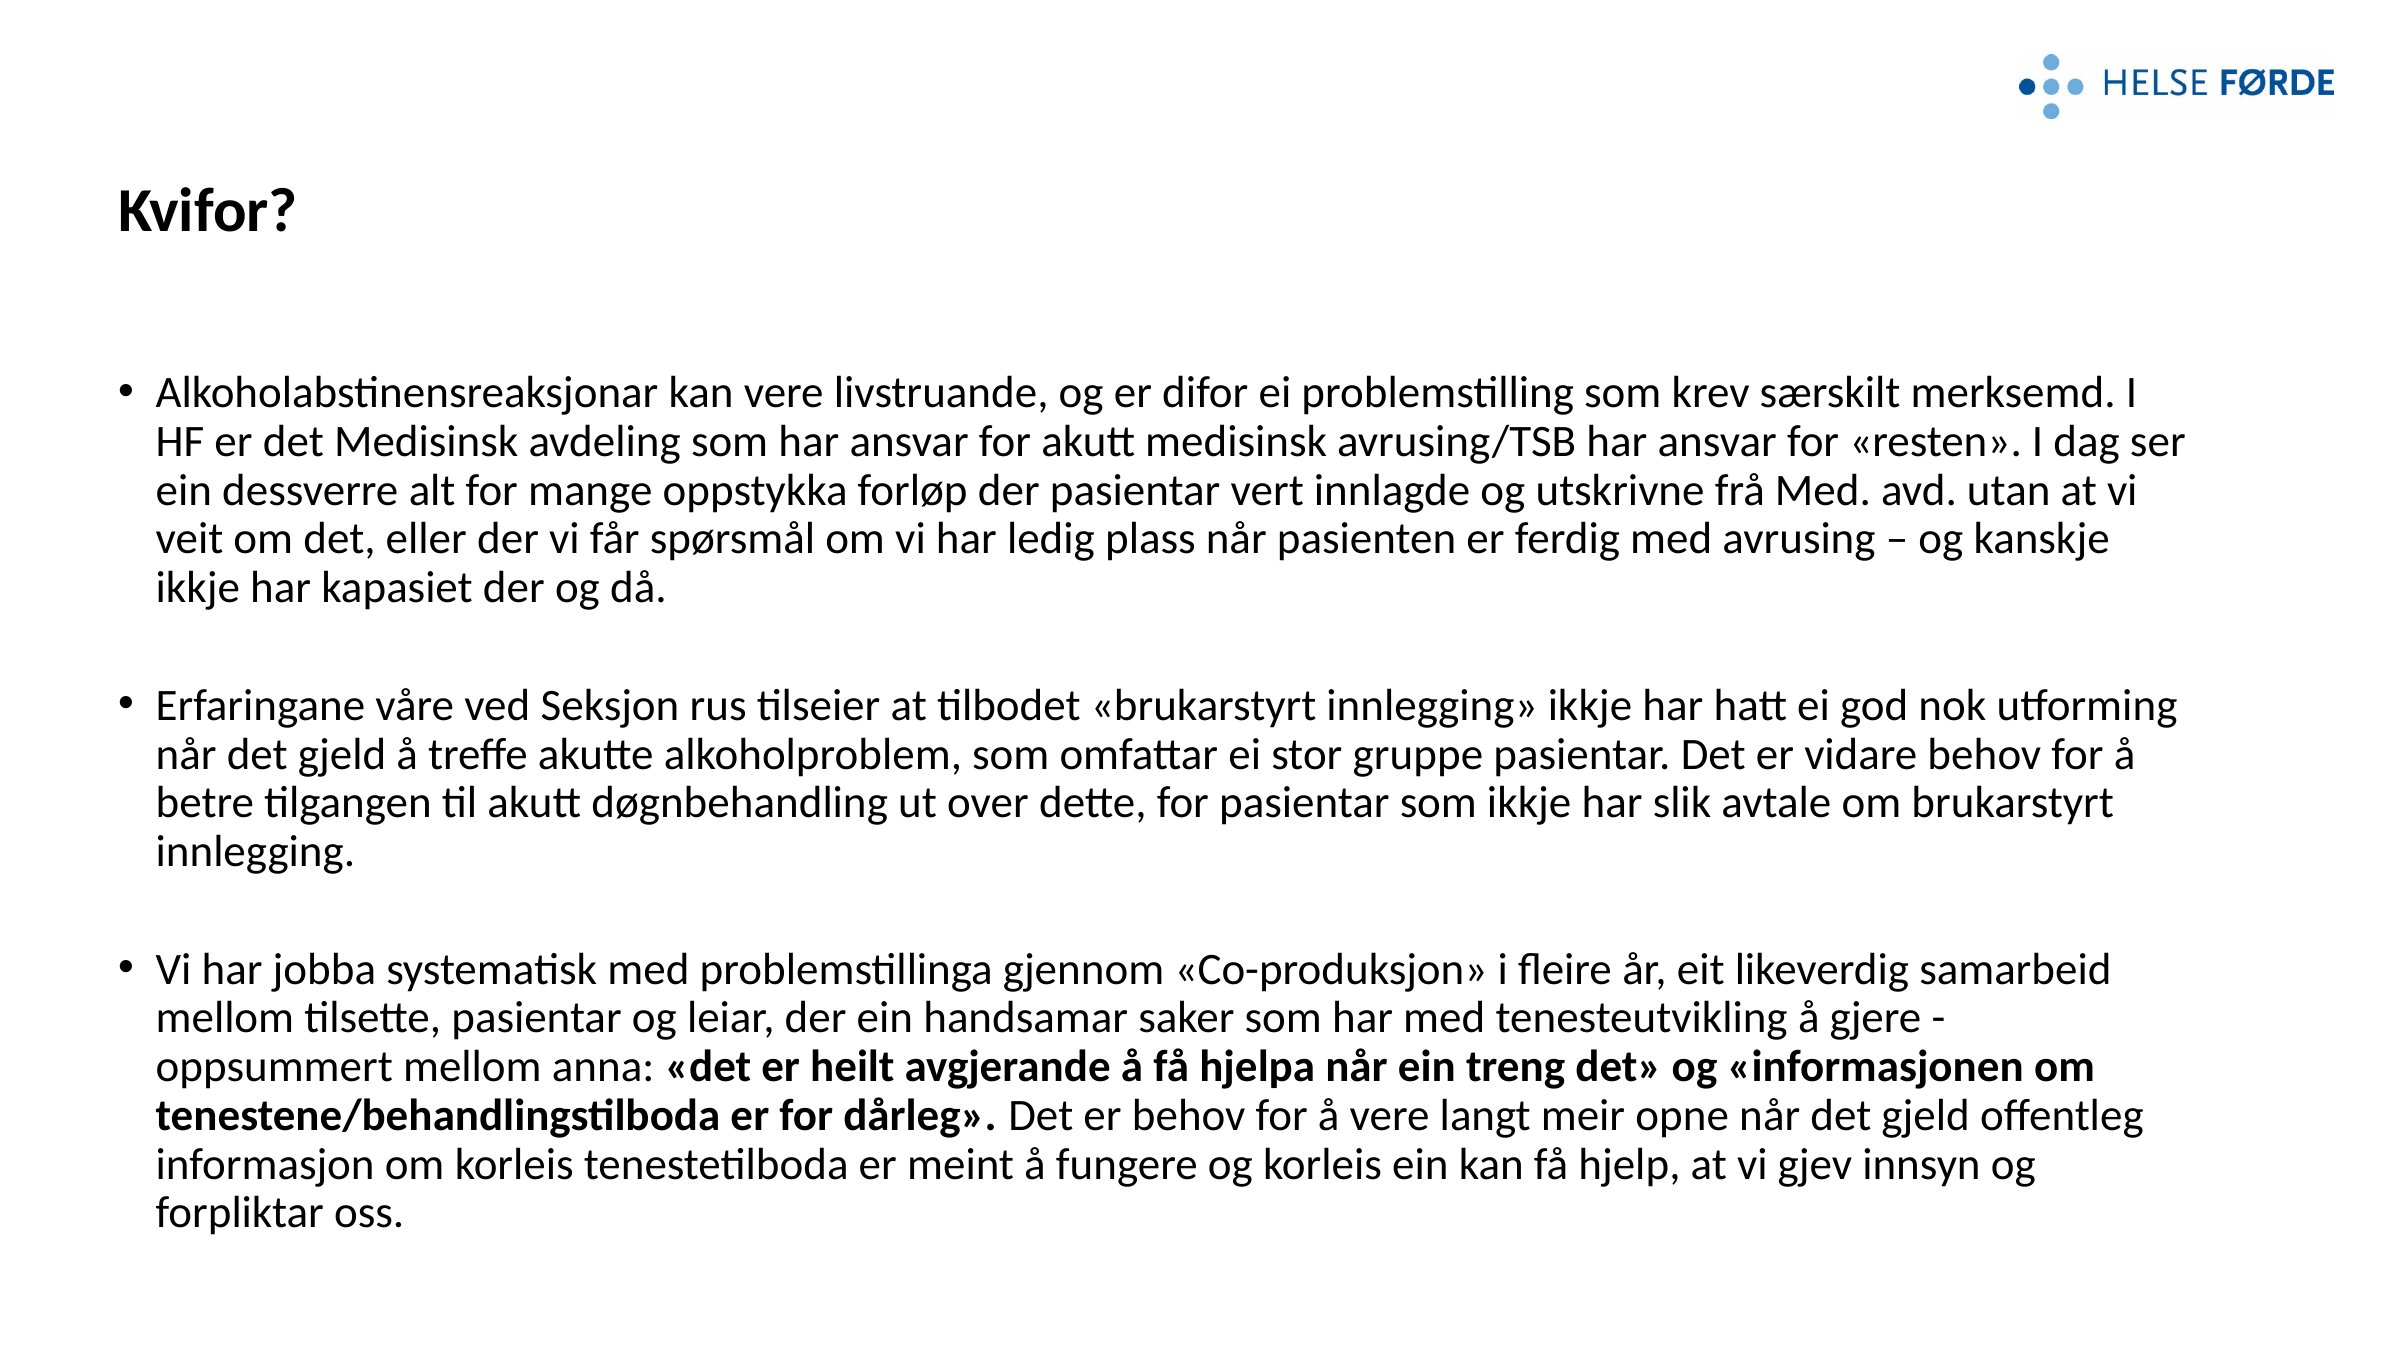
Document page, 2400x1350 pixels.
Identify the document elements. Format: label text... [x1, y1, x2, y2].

picture [2019, 54, 2334, 119]
title Kvifor? [118, 177, 1831, 319]
list Alkoholabstinensreaksjonar kan vere livstruande, og er difor ei problemstilling som krev særskilt merksemd. I HF er det Medisinsk avdeling som har ansvar for akutt medisinsk avrusing/TSB har ansvar for «resten». I dag ser ein dessverre alt for mange oppstykka forløp der pasientar vert innlagde og utskrivne frå Med. avd. utan at vi veit om det, eller der vi får spørsmål om vi har ledig plass når pasienten er ferdig med avrusing – og kanskje ikkje har kapasiet der og då. Erfaringane våre ved Seksjon rus tilseier at tilbodet «brukarstyrt innlegging» ikkje har hatt ei god nok utforming når det gjeld å treffe akutte alkoholproblem, som omfattar ei stor gruppe pasientar. Det er vidare behov for å betre tilgangen til akutt døgnbehandling ut over dette, for pasientar som ikkje har slik avtale om brukarstyrt innlegging. Vi har jobba systematisk med problemstillinga gjennom «Co-produksjon» i fleire år, eit likeverdig samarbeid mellom tilsette, pasientar og leiar, der ein handsamar saker som har med tenesteutvikling å gjere - oppsummert mellom anna: «det er heilt avgjerande å få hjelpa når ein treng det» og «informasjonen om tenestene/behandlingstilboda er for dårleg». Det er behov for å vere langt meir opne når det gjeld offentleg informasjon om korleis tenestetilboda er meint å fungere og korleis ein kan få hjelp, at vi gjev innsyn og forpliktar oss. [118, 306, 2196, 1241]
